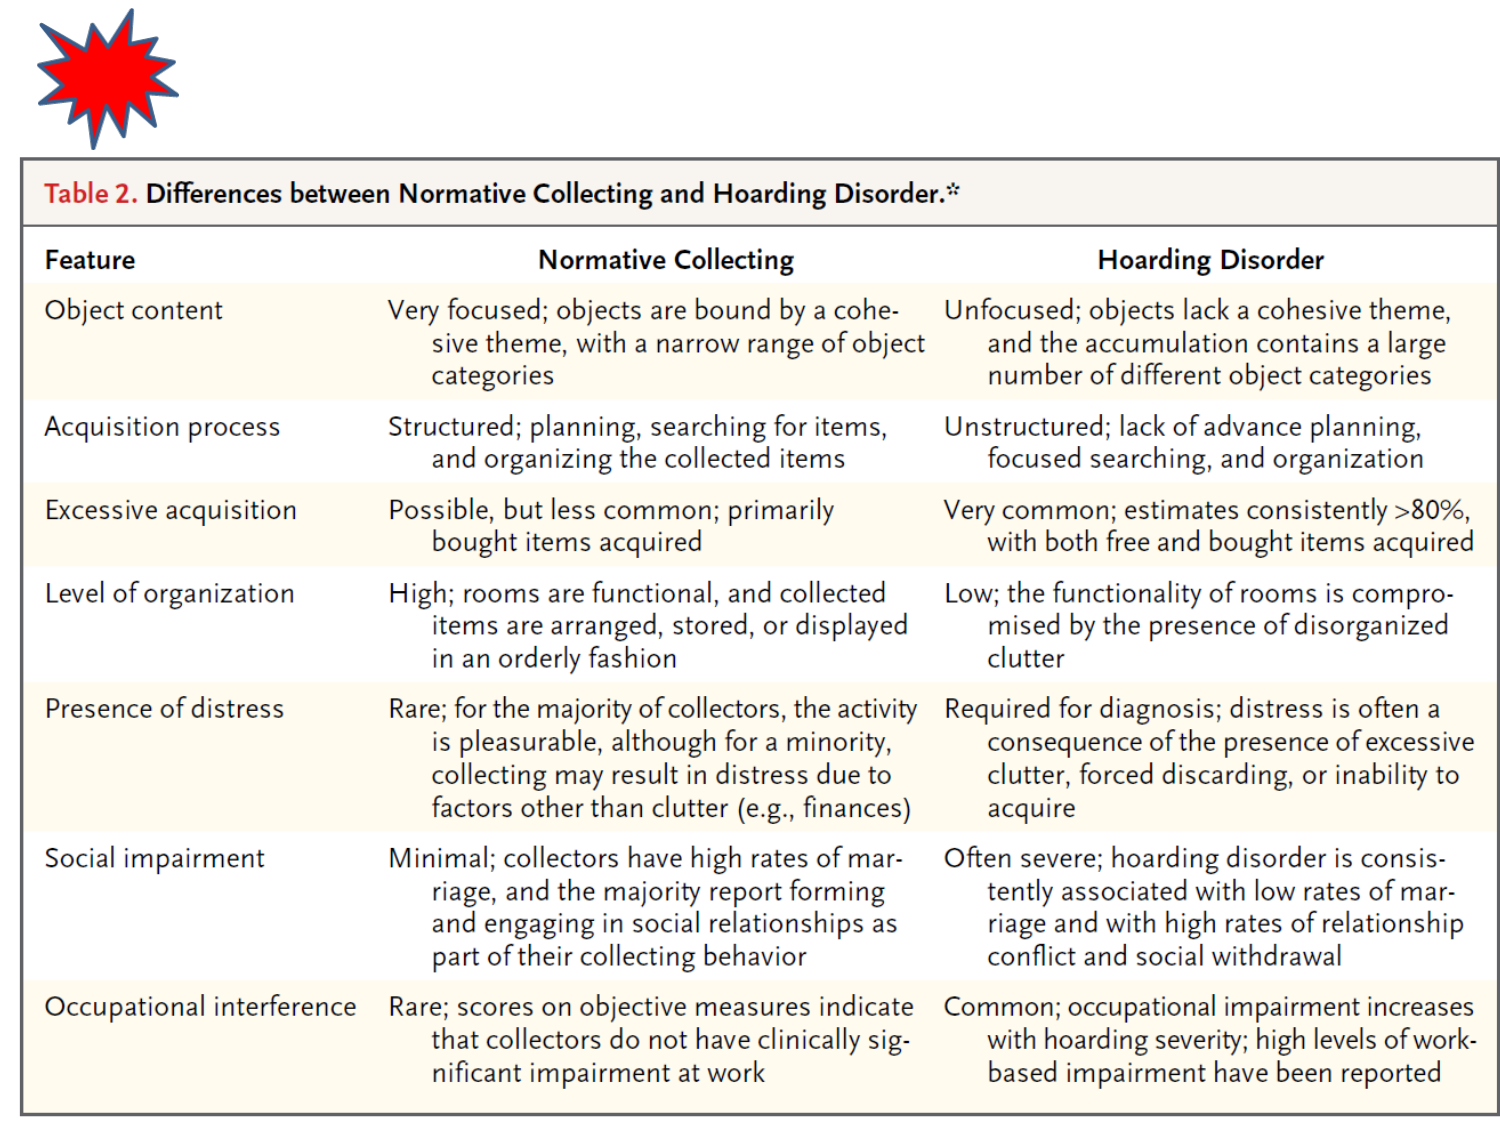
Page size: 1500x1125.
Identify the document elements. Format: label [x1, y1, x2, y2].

picture [37, 8, 179, 151]
picture [12, 154, 1500, 1122]
